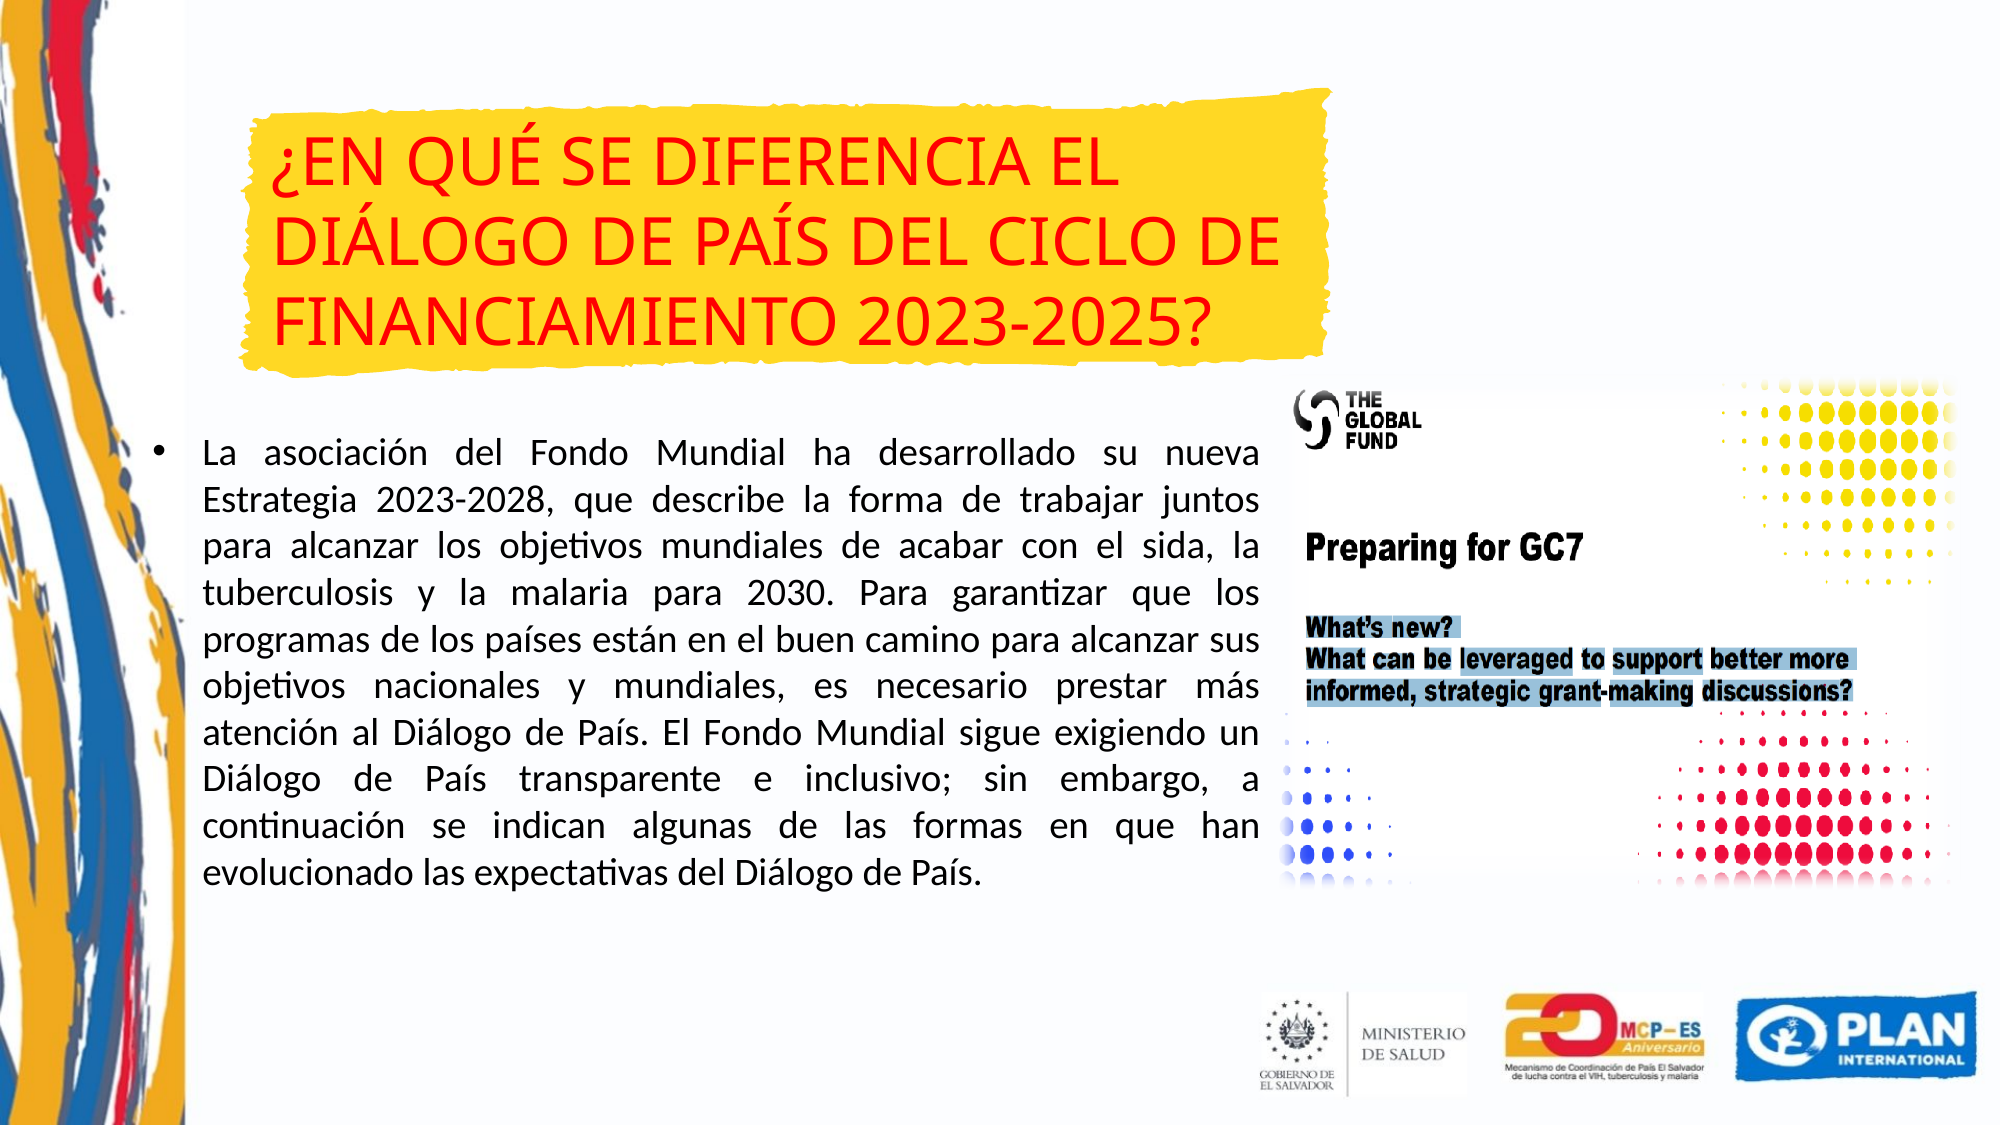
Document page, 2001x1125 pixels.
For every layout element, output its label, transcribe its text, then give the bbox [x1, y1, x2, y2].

text_box La asociación del Fondo Mundial ha desarrollado su nueva Estrategia 2023-2028, que describe la forma de trabajar juntos para alcanzar los objetivos mundiales de acabar con el sida, la tuberculosis y la malaria para 2030. Para garantizar que los programas de los países están en el buen camino para alcanzar sus objetivos nacionales y mundiales, es necesario prestar más atención al Diálogo de País. El Fondo Mundial sigue exigiendo un Diálogo de País transparente e inclusivo; sin embargo, a continuación se indican algunas de las formas en que han evolucionado las expectativas del Diálogo de País. [137, 419, 1275, 994]
text_box ¿En qué se diferencia el Diálogo de País del Ciclo de Financiamiento 2023-2025? [255, 184, 1335, 294]
text_box [238, 87, 1333, 378]
picture [0, 0, 2001, 1125]
